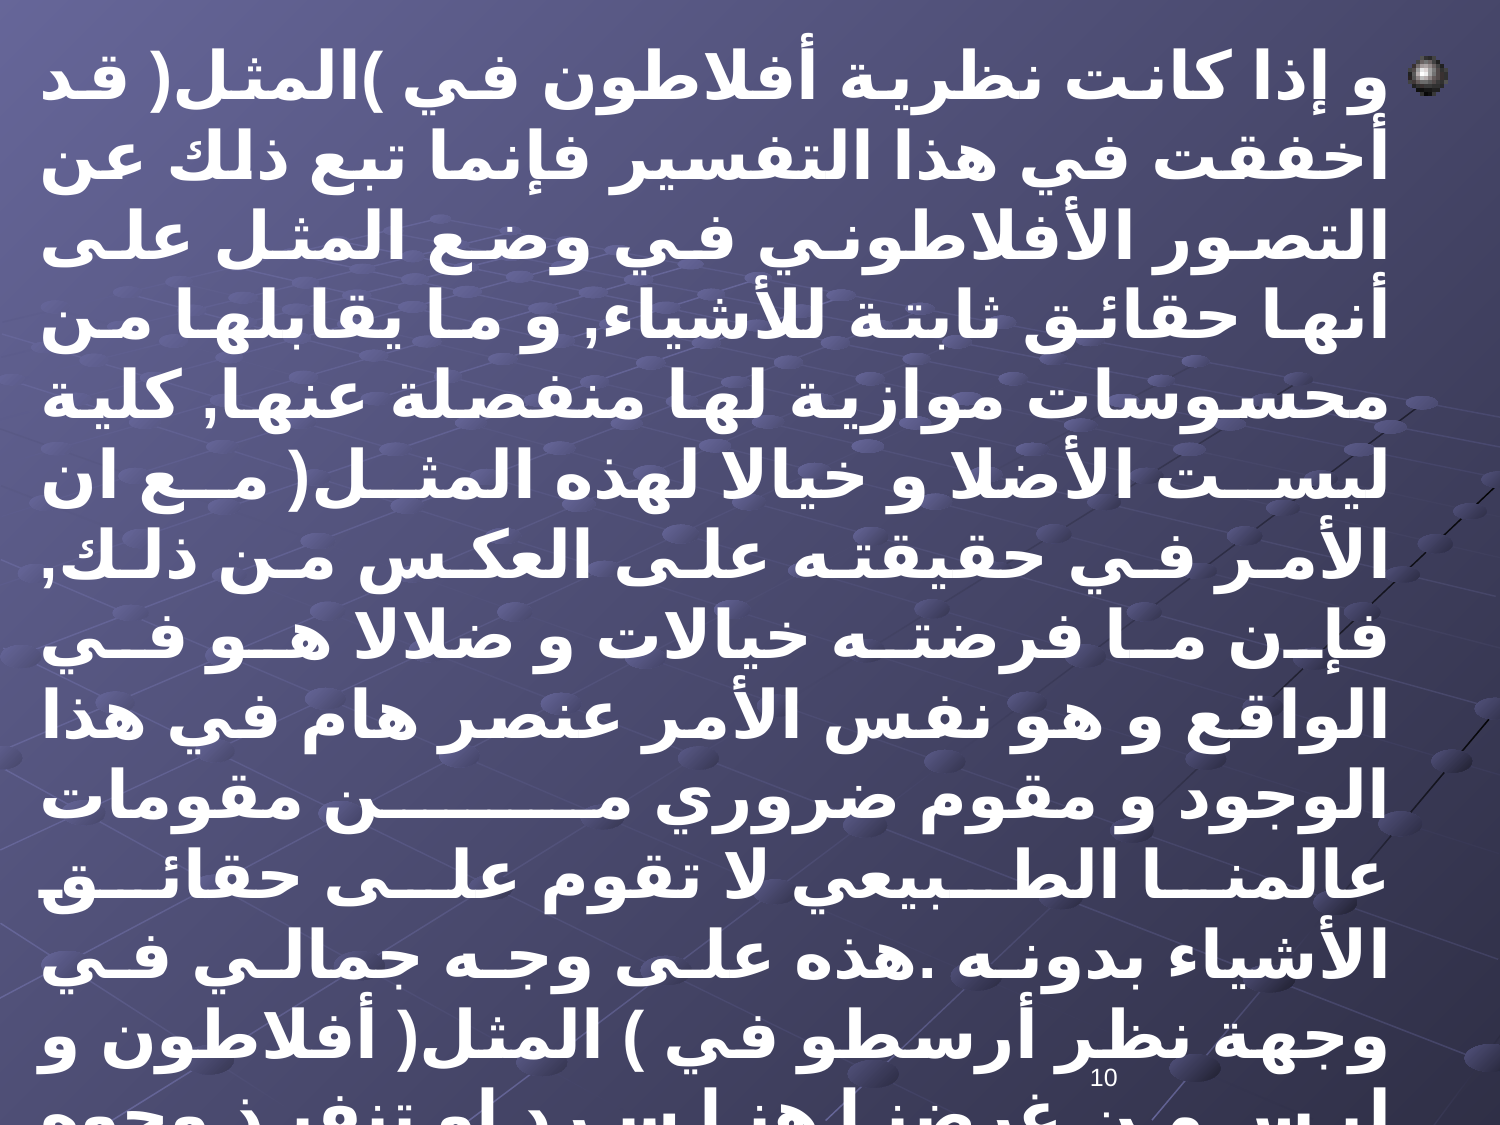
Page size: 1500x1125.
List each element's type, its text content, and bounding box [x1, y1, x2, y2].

picture [1400, 49, 1448, 96]
list و إذا كانت نظرية أفلاطون في )المثل( قد أخفقت في هذا التفسير فإنما تبع ذلك عن التصور الأفلاطوني في وضع المثل على أنها حقائق ثابتة للأشياء, و ما يقابلها من محسوسات موازية لها منفصلة عنها, كلية ليست الأضلا و خيالا لهذه المثل( مع ان الأمر في حقيقته على العكس من ذلك, فإن ما فرضته خيالات و ضلالا هو في الواقع و هو نفس الأمر عنصر هام في هذا الوجود و مقوم ضروري من مقومات عالمنا الطبيعي لا تقوم على حقائق الأشياء بدونه .هذه على وجه جمالي في وجهة نظر أرسطو في ) المثل( أفلاطون و ليس من غرضنا هنا سرد او تنفيذ وجوه النقد المختلفة التي وجهها أرسطو لنظريةأستاذه, و إنما أردت فقط أن أذكر مثالا واحدا يوضح طريقته النقدية التي رأى أن يبني عليها مذهبه الفلسفي و أن يقدم بها لفلسفته العامة في مختلف فروعهاو متعدد نواحيها. [24, 24, 1463, 1075]
slide_number 10 [1074, 1024, 1425, 1100]
